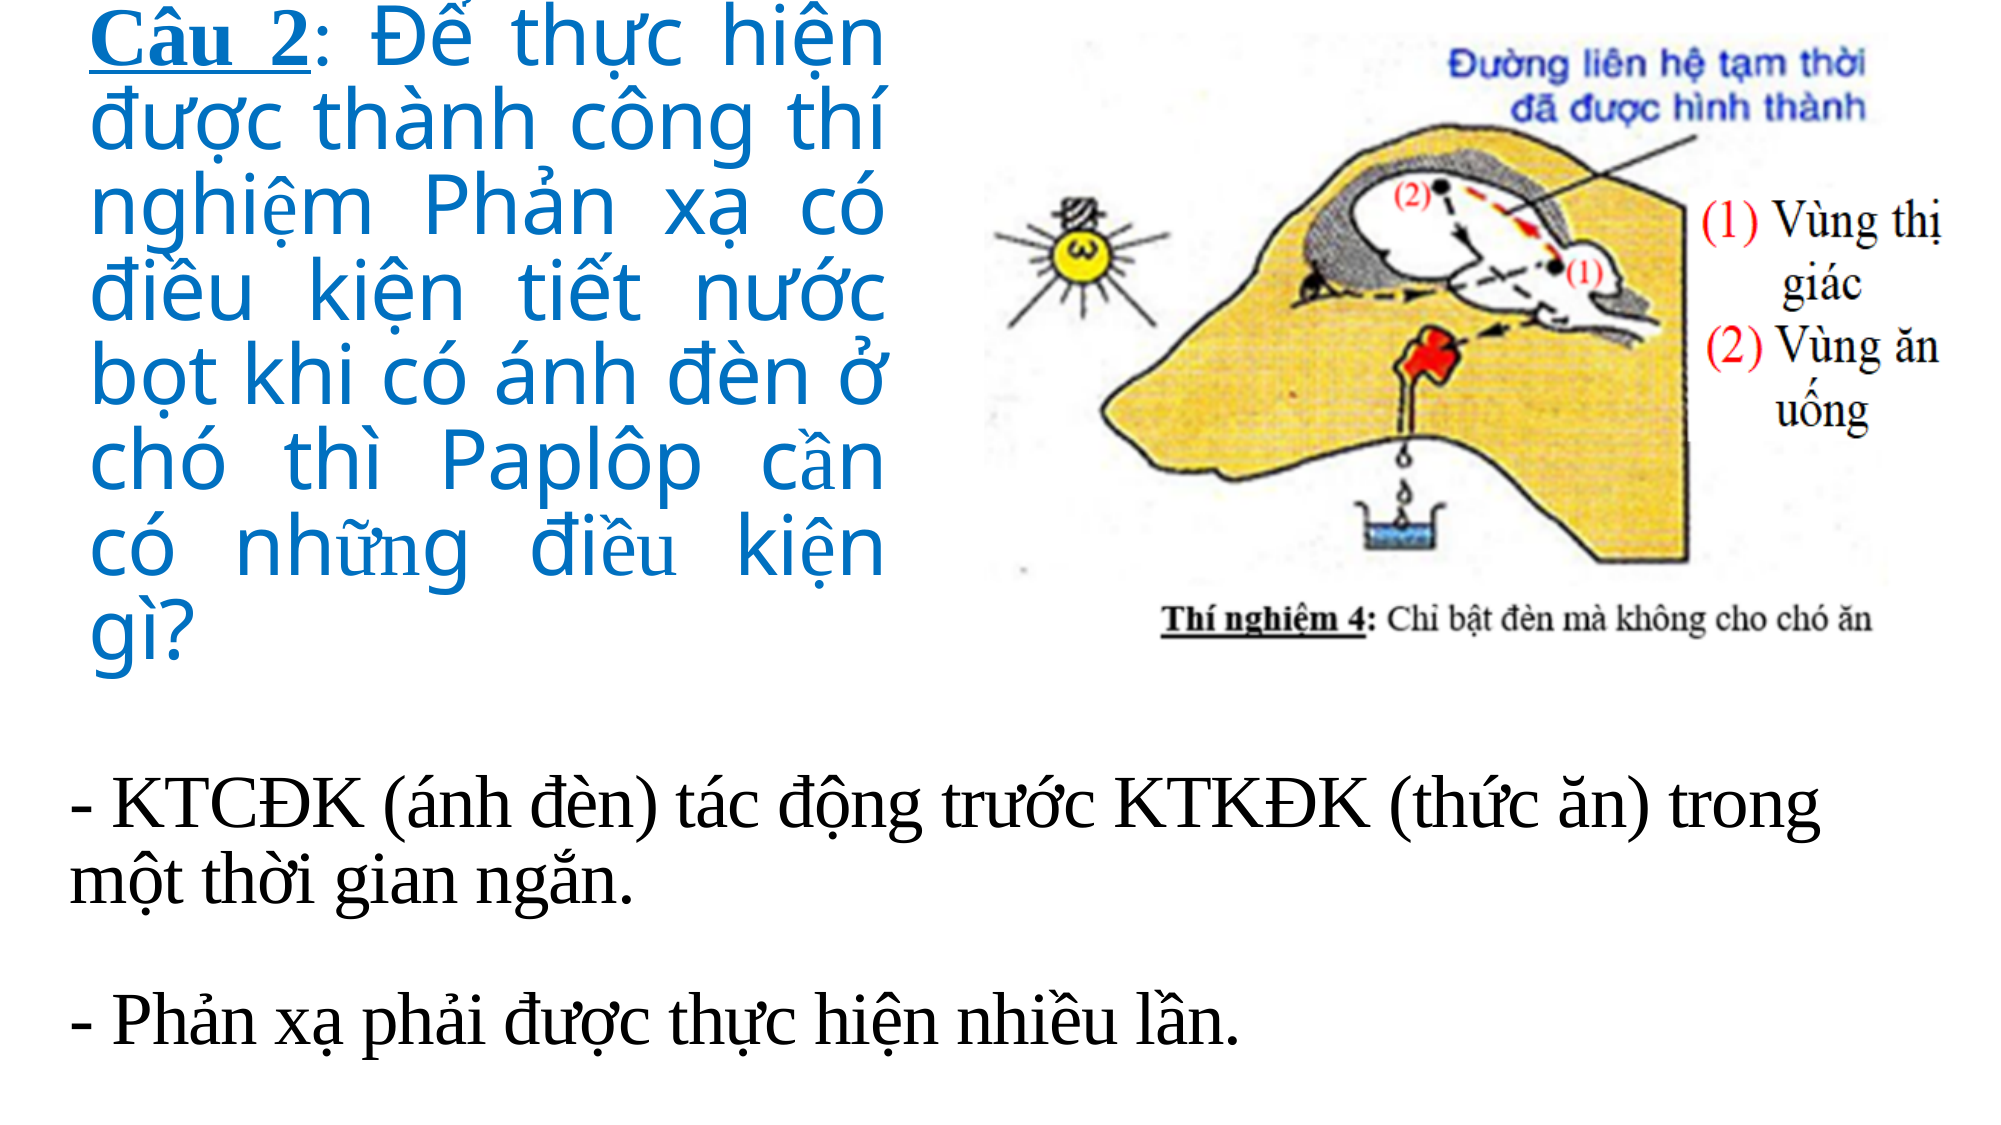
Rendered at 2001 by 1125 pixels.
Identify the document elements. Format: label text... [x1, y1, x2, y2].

text_box - Phản xạ phải được thực hiện nhiều lần. [54, 824, 1837, 1067]
text_box - KTCĐK (ánh đèn) tác động trước KTKĐK (thức ăn) trong một thời gian ngắn. [54, 684, 1837, 824]
text_box Câu 2: Để thực hiện được thành công thí nghiệm Phản xạ có điều kiện tiết nước bọt khi có ánh đèn ở chó thì Paplôp cần có những điều kiện gì? [73, 507, 903, 684]
picture [971, 16, 1982, 666]
